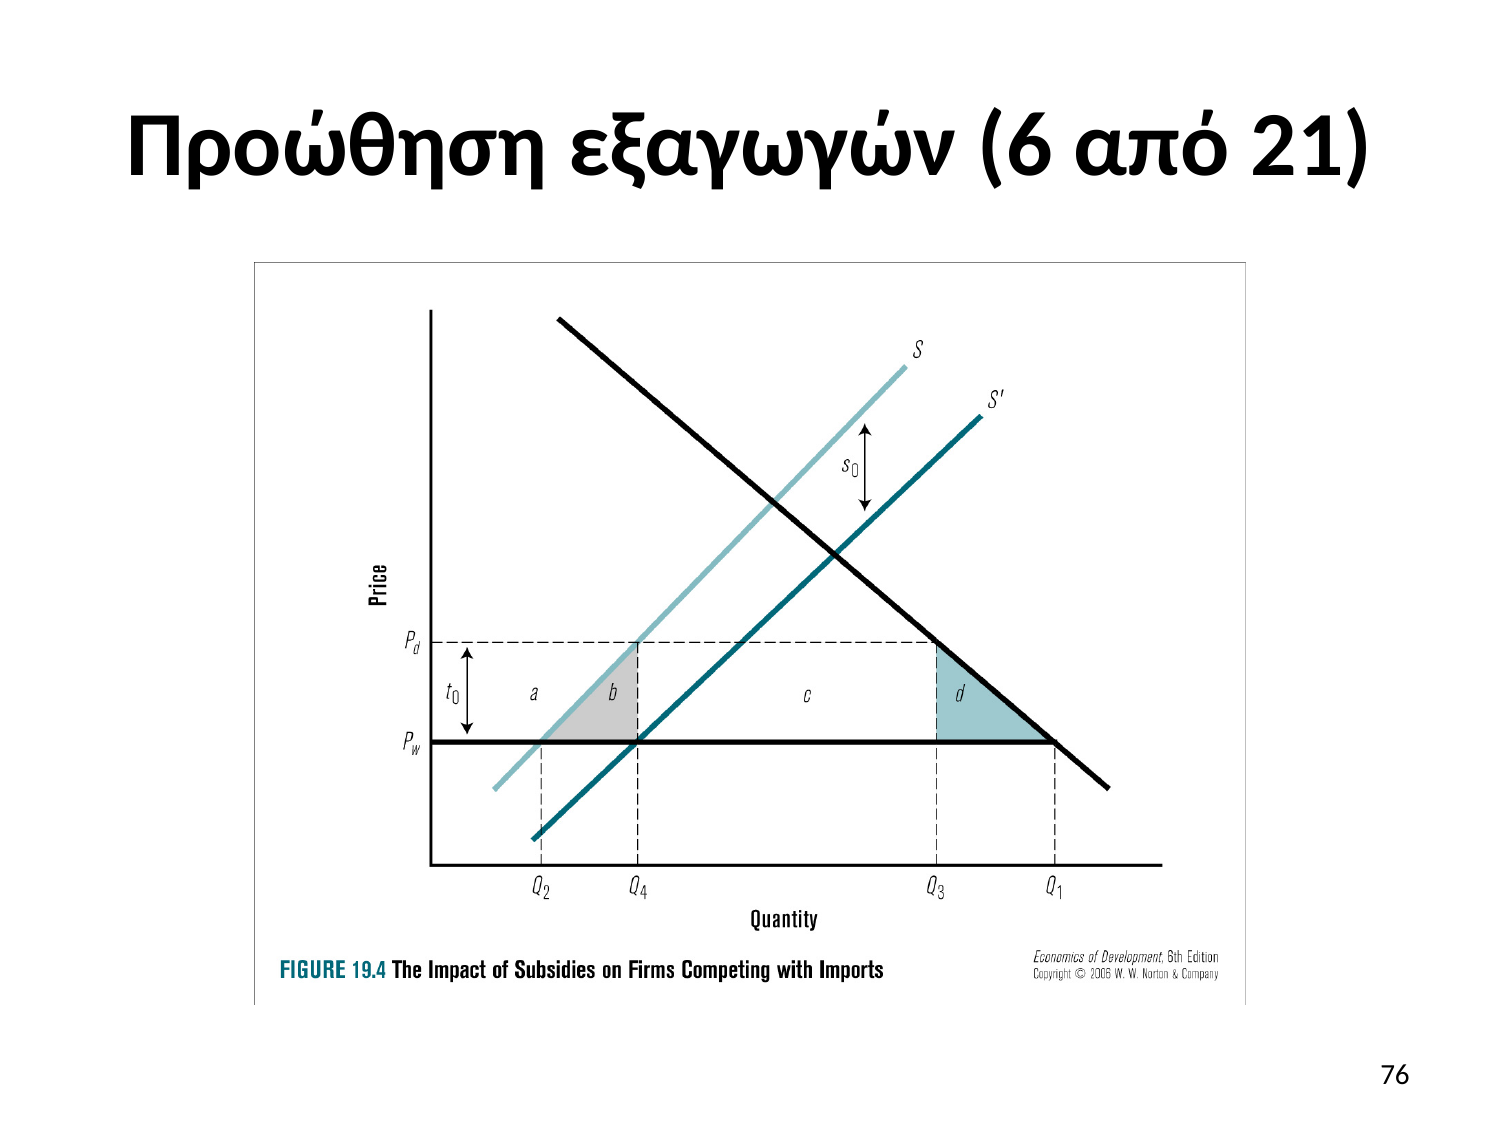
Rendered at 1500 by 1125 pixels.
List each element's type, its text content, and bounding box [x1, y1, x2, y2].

slide_number 76 [1074, 1042, 1425, 1103]
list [254, 262, 1246, 1006]
title Προώθηση εξαγωγών (6 από 21) [75, 45, 1425, 233]
